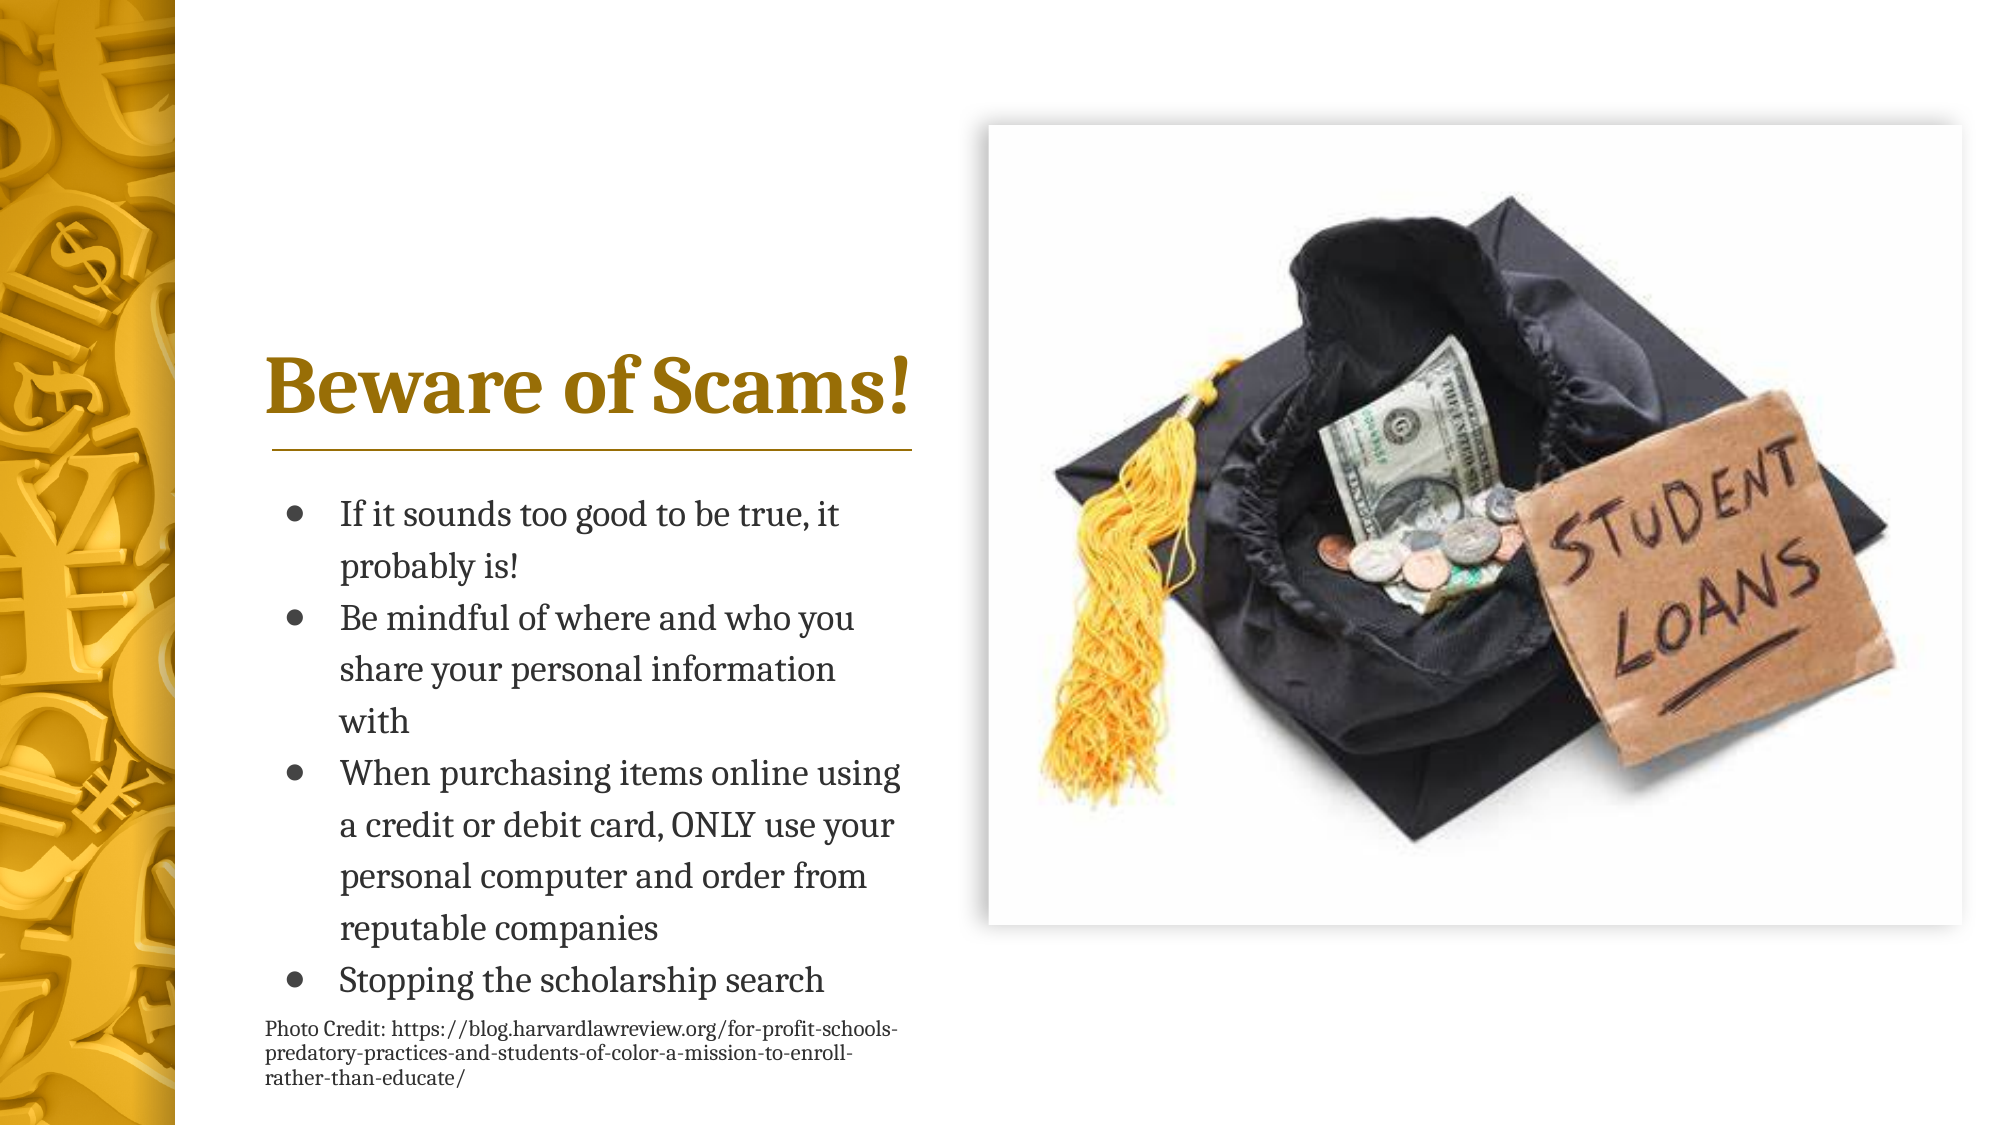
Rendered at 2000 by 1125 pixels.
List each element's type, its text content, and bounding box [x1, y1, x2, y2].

title Beware of Scams! [249, 112, 984, 438]
picture [988, 124, 1963, 926]
list If it sounds too good to be true, it probably is! Be mindful of where and who you share your personal information with When purchasing items online using a credit or debit card, ONLY use your personal computer and order from reputable companies Stopping the scholarship search Photo Credit: https://blog.harvardlawreview.org/for-profit-schools-predatory-practices-and-students-of-color-a-mission-to-enroll-rather-than-educate/ [249, 474, 925, 1100]
picture [0, 0, 175, 1125]
